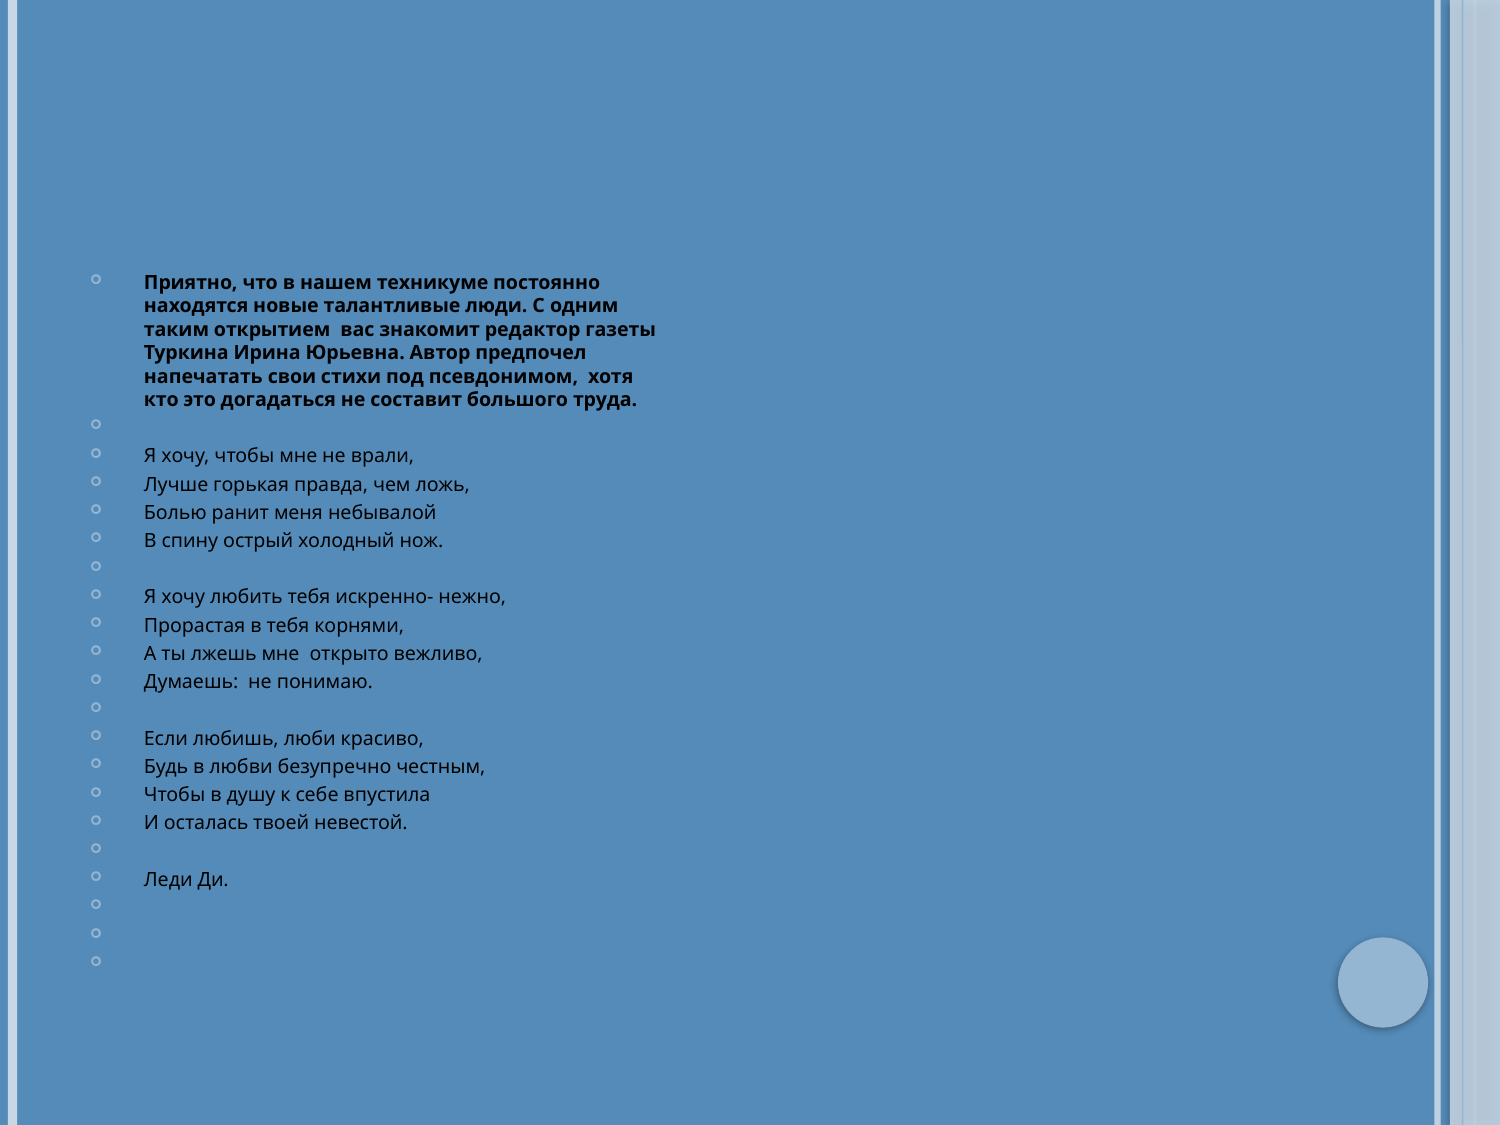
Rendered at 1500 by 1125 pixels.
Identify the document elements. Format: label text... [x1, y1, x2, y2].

list Приятно, что в нашем техникуме постоянно находятся новые талантливые люди. С одним таким открытием вас знакомит редактор газеты Туркина Ирина Юрьевна. Автор предпочел напечатать свои стихи под псевдонимом, хотя кто это догадаться не составит большого труда. Я хочу, чтобы мне не врали, Лучше горькая правда, чем ложь, Болью ранит меня небывалой В спину острый холодный нож. Я хочу любить тебя искренно- нежно, Прорастая в тебя корнями, А ты лжешь мне открыто вежливо, Думаешь: не понимаю. Если любишь, люби красиво, Будь в любви безупречно честным, Чтобы в душу к себе впустила И осталась твоей невестой. Леди Ди. [74, 262, 676, 1013]
